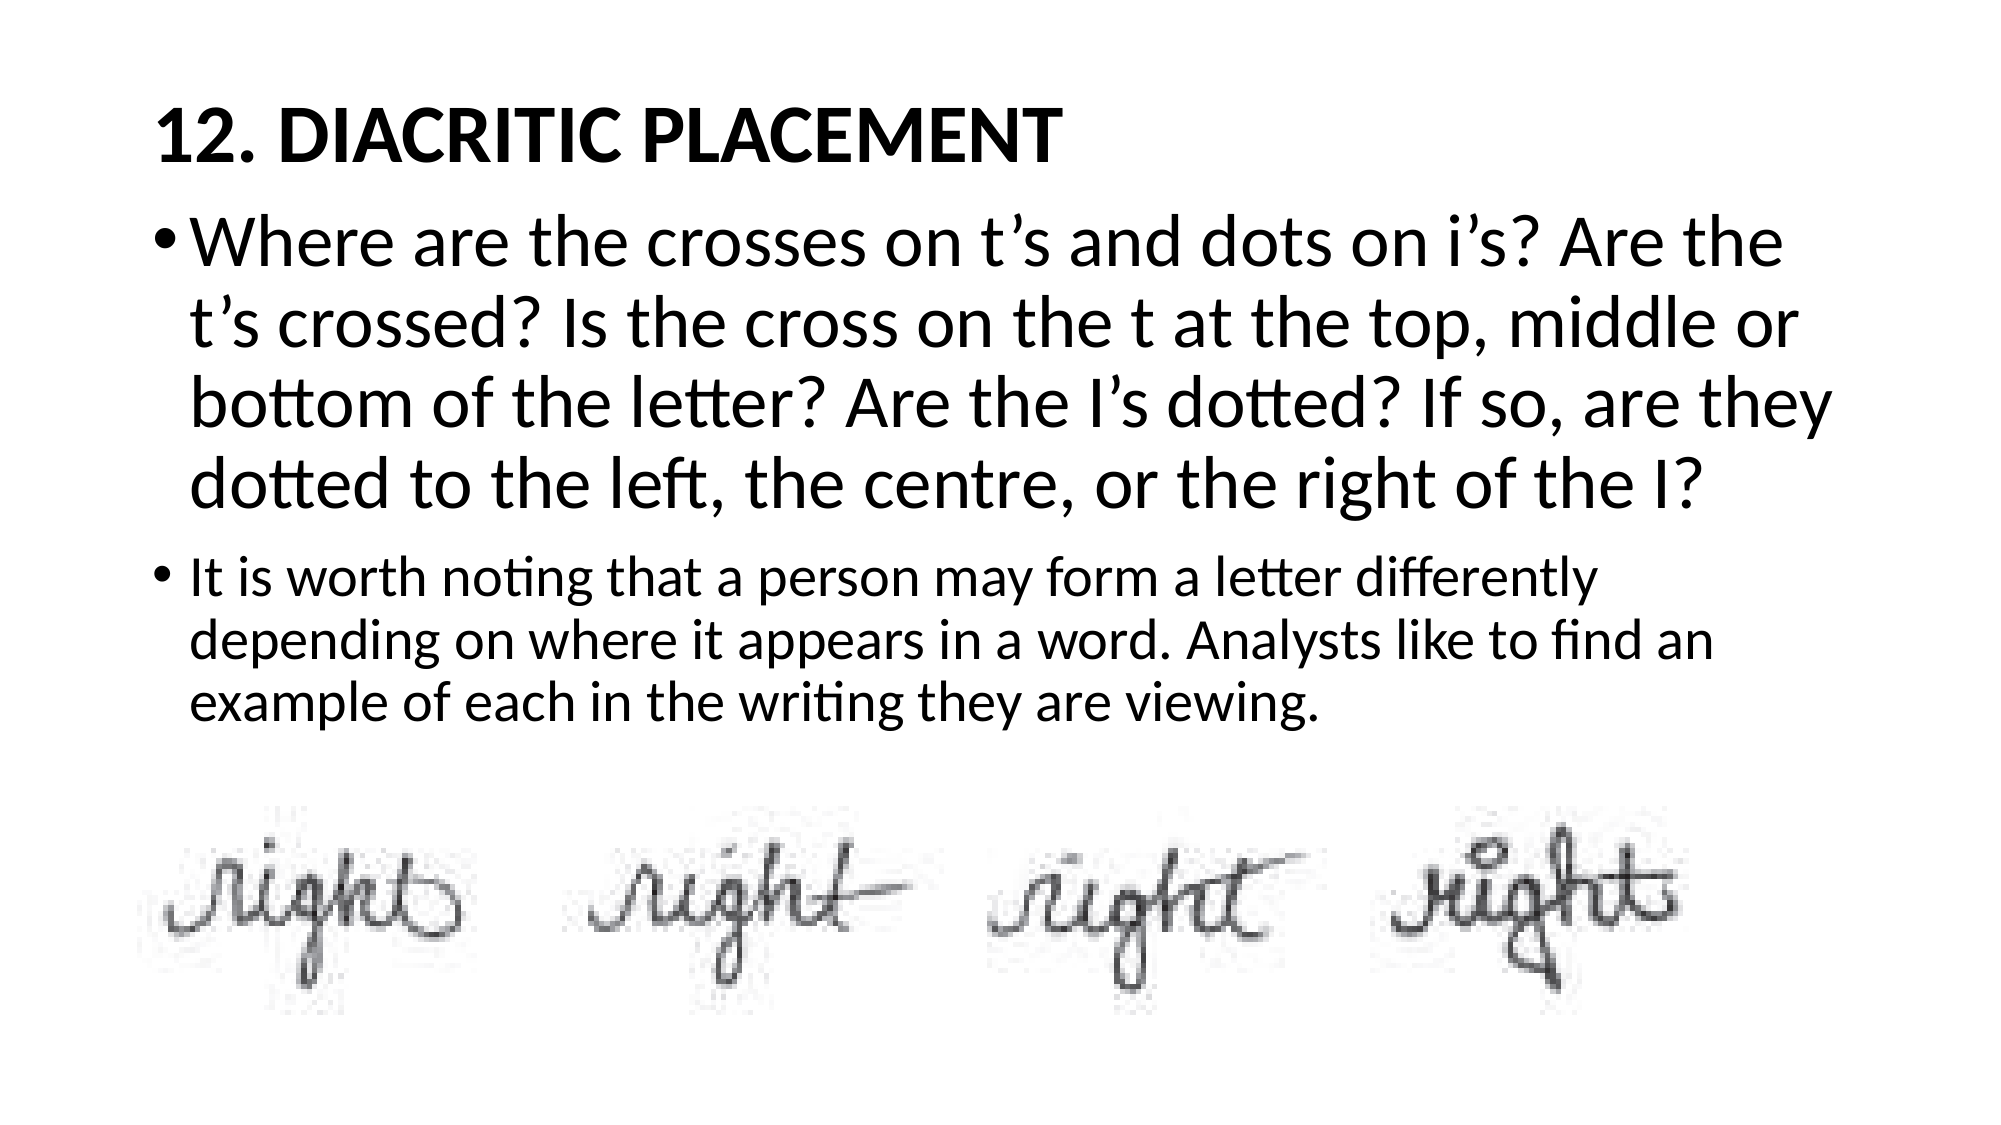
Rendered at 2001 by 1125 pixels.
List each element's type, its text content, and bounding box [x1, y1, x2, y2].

list 12. DIACRITIC PLACEMENT Where are the crosses on t’s and dots on i’s? Are the t’s crossed? Is the cross on the t at the top, middle or bottom of the letter? Are the I’s dotted? If so, are they dotted to the left, the centre, or the right of the I? It is worth noting that a person may form a letter differently depending on where it appears in a word. Analysts like to find an example of each in the writing they are viewing. [137, 83, 1863, 1101]
picture [137, 796, 1689, 1042]
